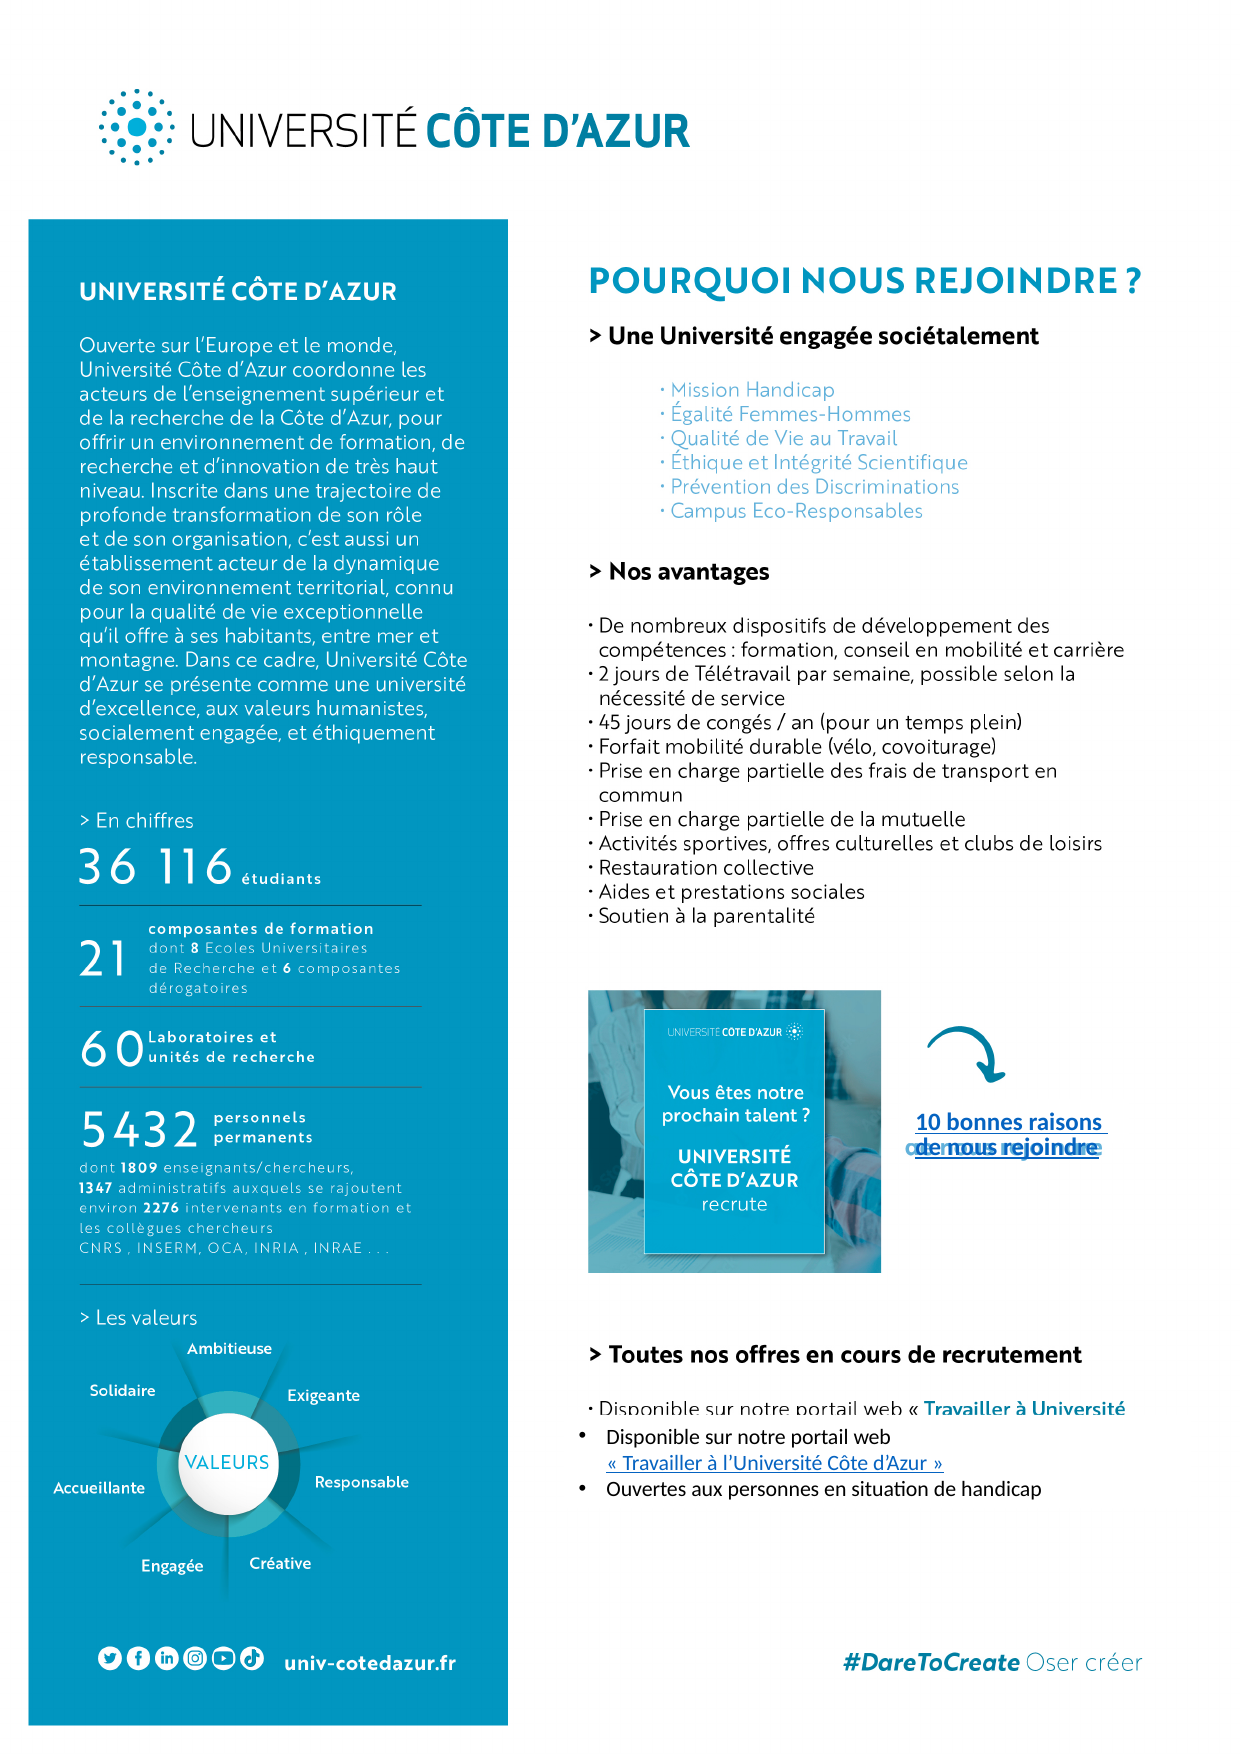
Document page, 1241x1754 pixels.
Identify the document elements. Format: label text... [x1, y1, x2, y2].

picture [0, 0, 1241, 1754]
text_box 10 bonnes raisons de nous rejoindre [900, 1098, 1129, 1144]
text_box Disponible sur notre portail web « Travailler à l’Université Côte d’Azur » Ouvertes aux personnes en situation de handicap [563, 1414, 1191, 1509]
